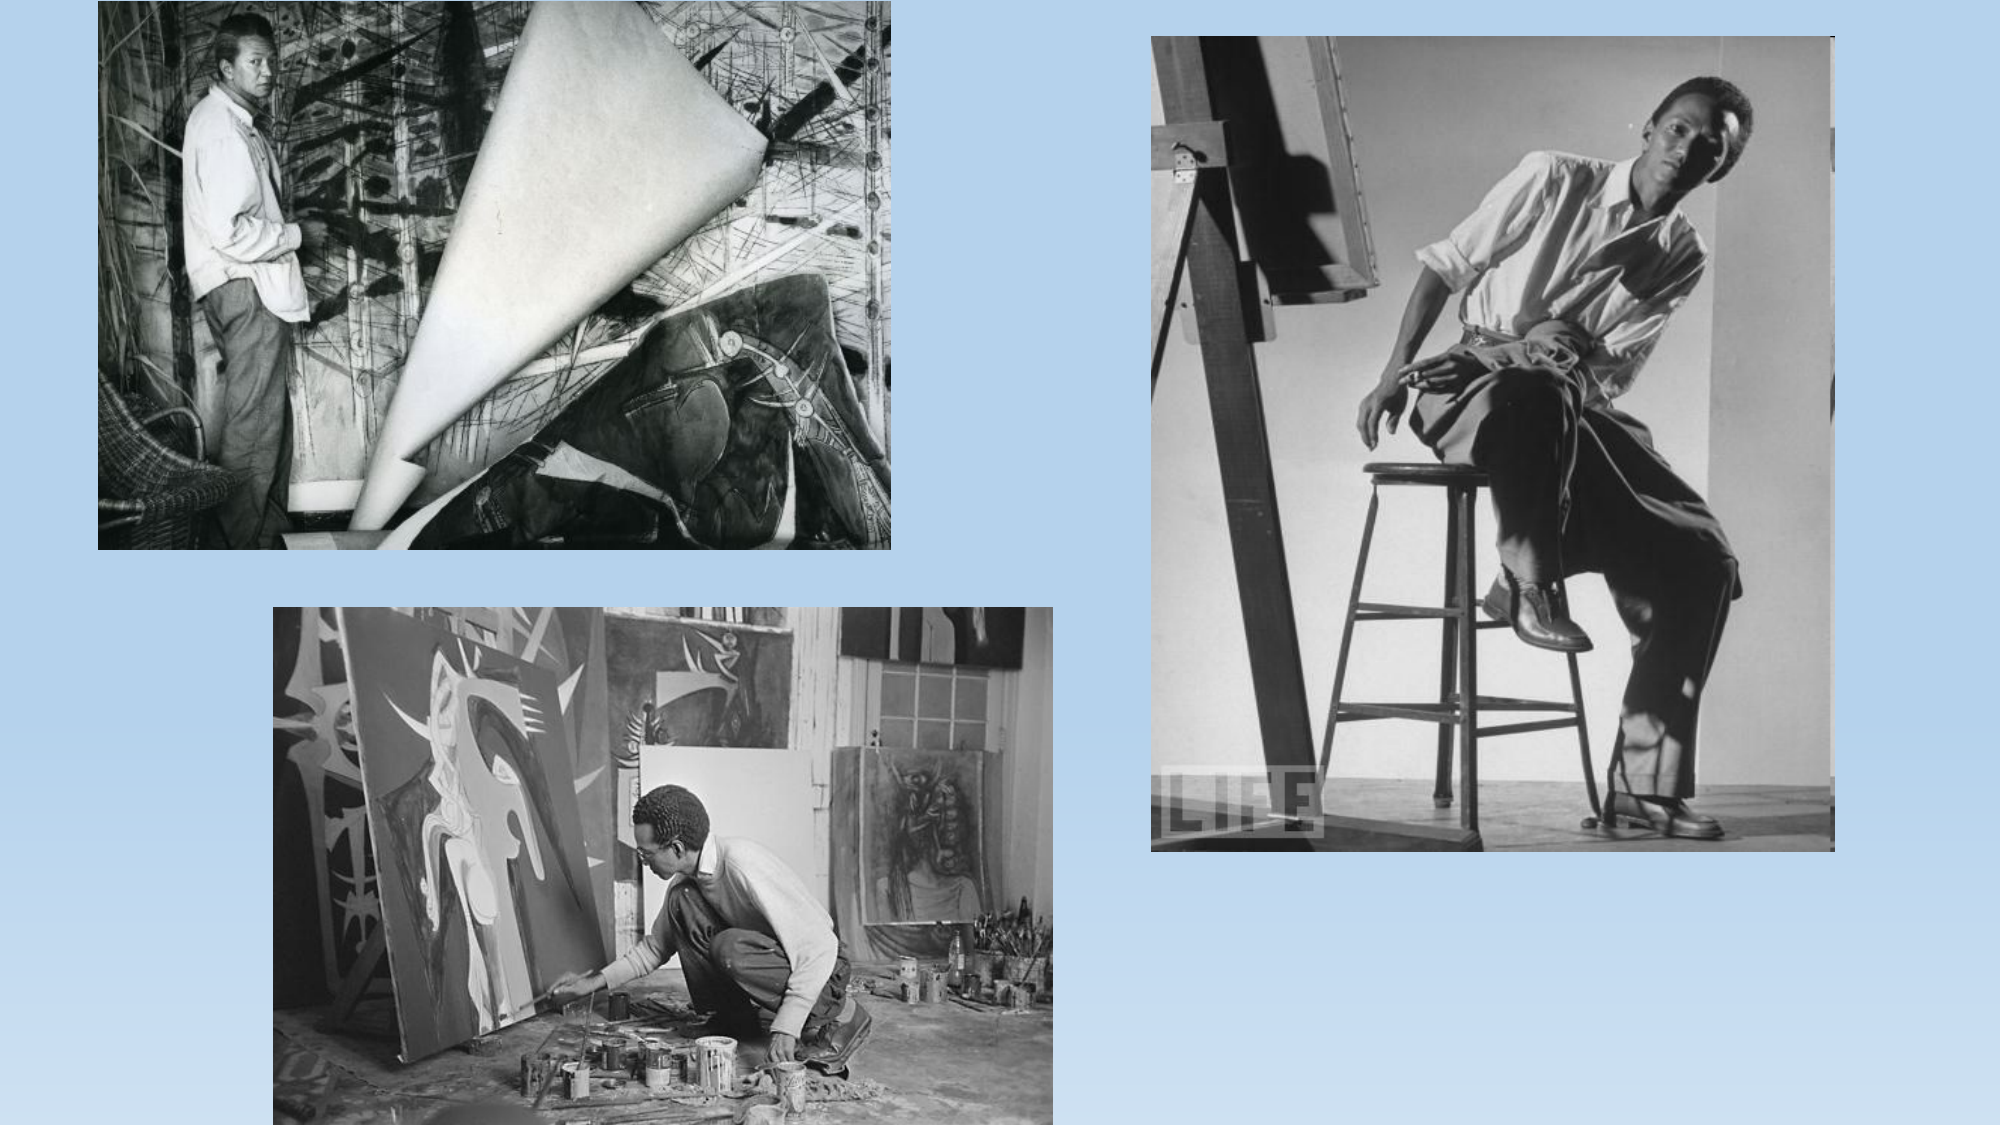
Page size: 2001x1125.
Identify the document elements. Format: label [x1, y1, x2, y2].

picture [98, 1, 891, 550]
picture [1151, 36, 1835, 852]
picture [273, 607, 1053, 1125]
